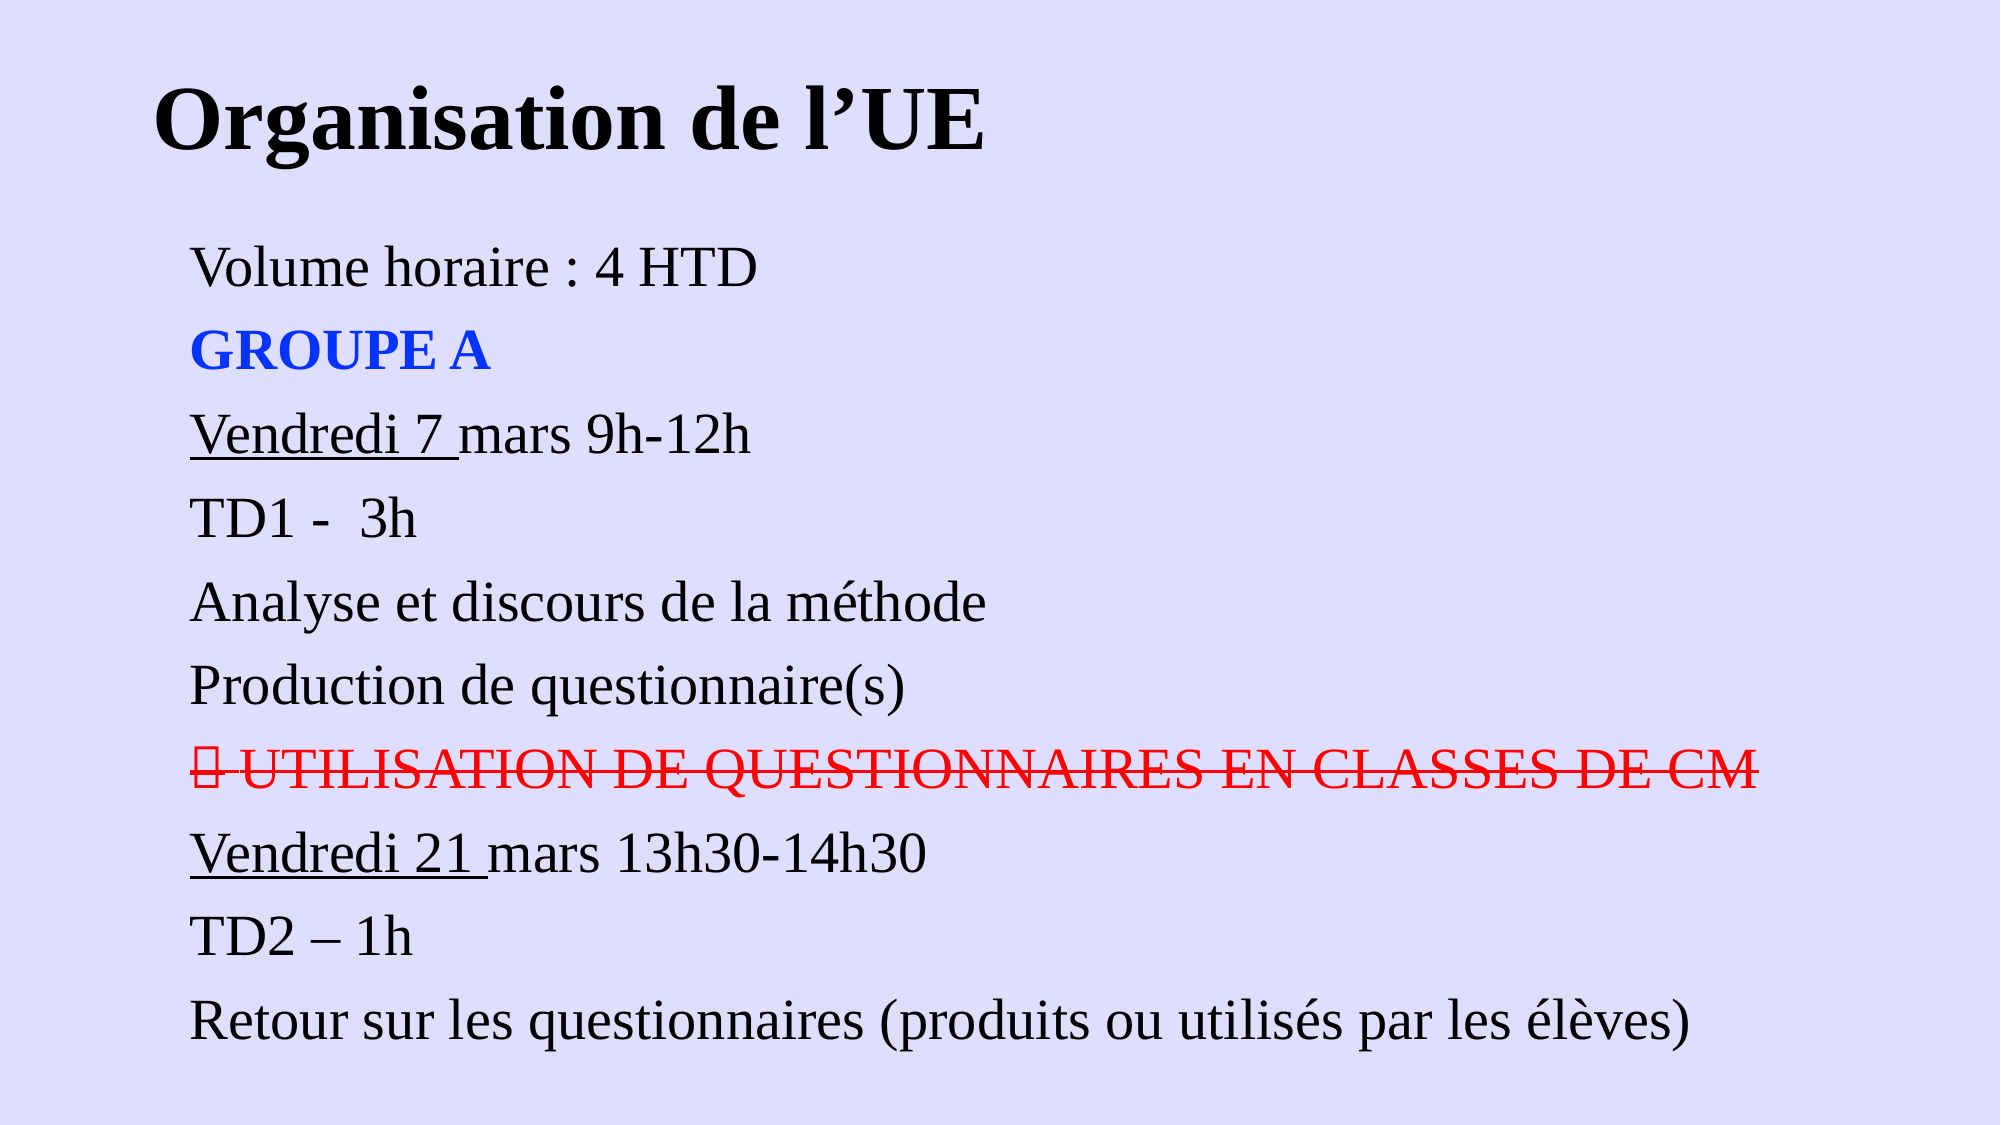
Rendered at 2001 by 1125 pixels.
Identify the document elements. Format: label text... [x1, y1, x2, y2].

title Organisation de l’UE [137, 11, 1863, 228]
list Volume horaire : 4 HTD GROUPE A Vendredi 7 mars 9h-12h TD1 - 3h Analyse et discours de la méthode Production de questionnaire(s)  UTILISATION DE QUESTIONNAIRES EN CLASSES DE CM Vendredi 21 mars 13h30-14h30 TD2 – 1h Retour sur les questionnaires (produits ou utilisés par les élèves) [137, 228, 1863, 1065]
